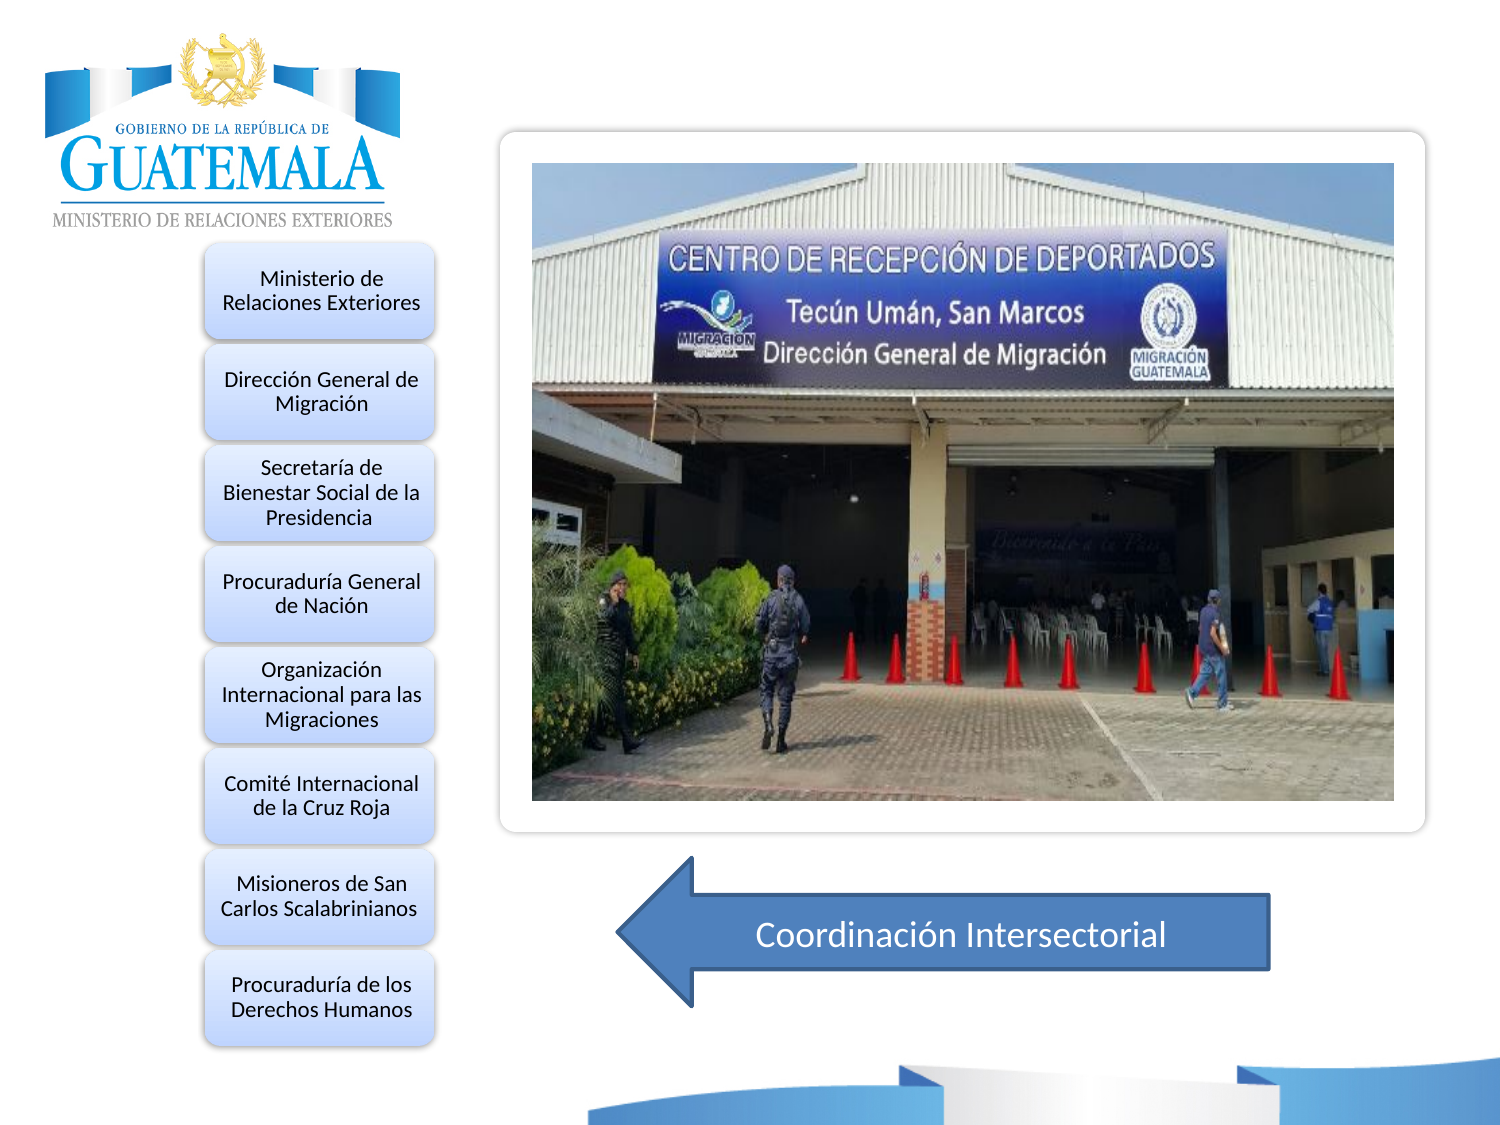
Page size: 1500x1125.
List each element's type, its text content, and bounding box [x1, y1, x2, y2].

picture [0, 0, 1500, 1125]
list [0, 242, 640, 1047]
picture [531, 162, 1394, 802]
text_box Coordinación Intersectorial [643, 855, 1271, 1009]
